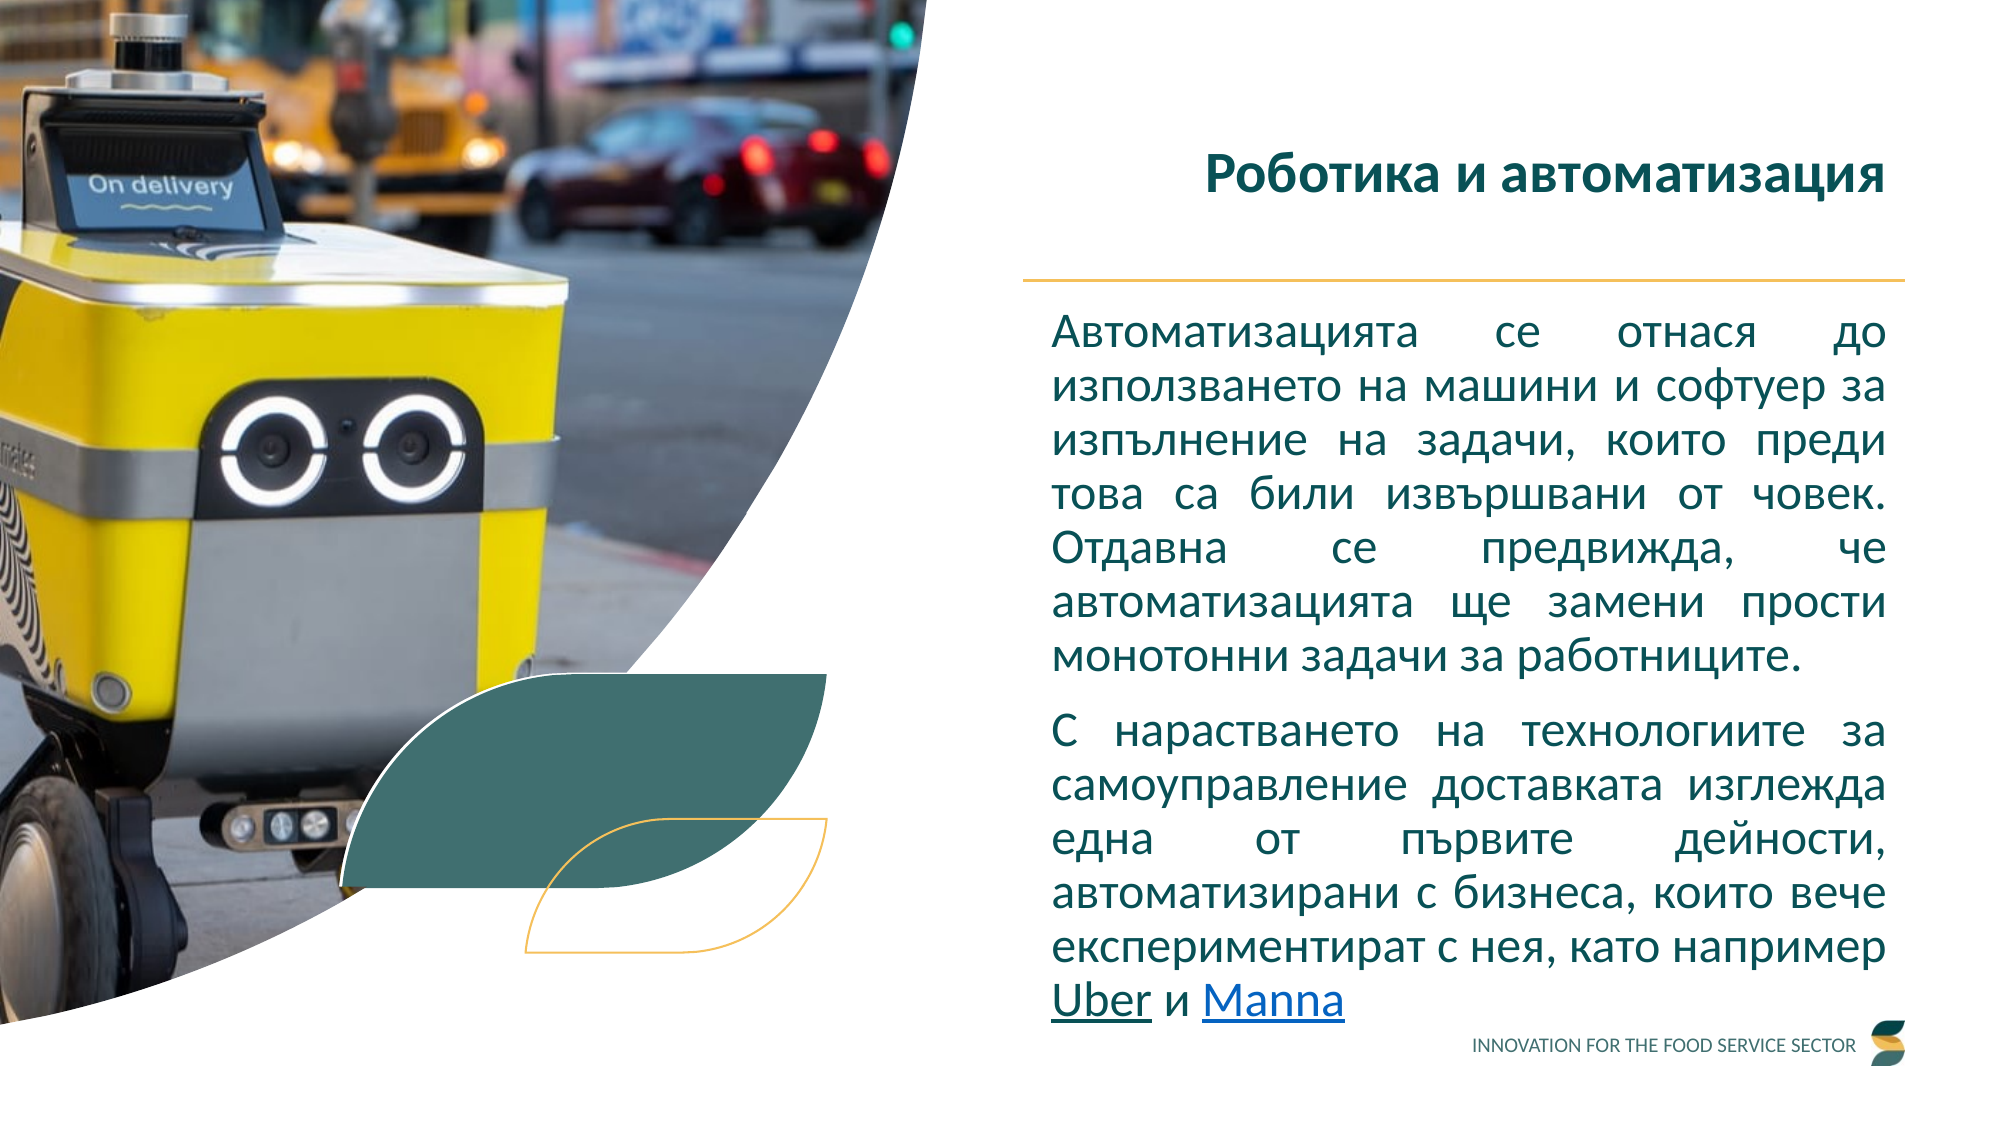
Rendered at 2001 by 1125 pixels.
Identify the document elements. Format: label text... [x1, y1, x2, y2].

picture [1871, 1020, 1905, 1066]
picture [0, 0, 927, 1025]
list Роботика и автоматизация [1036, 134, 1903, 249]
list Автоматизацията се отнася до използването на машини и софтуер за изпълнение на задачи, които преди това са били извършвани от човек. Отдавна се предвижда, че автоматизацията ще замени прости монотонни задачи за работниците. С нарастването на технологиите за самоуправление доставката изглежда една от първите дейности, автоматизирани с бизнеса, които вече експериментират с нея, като например Uber и Manna [1036, 296, 1903, 967]
